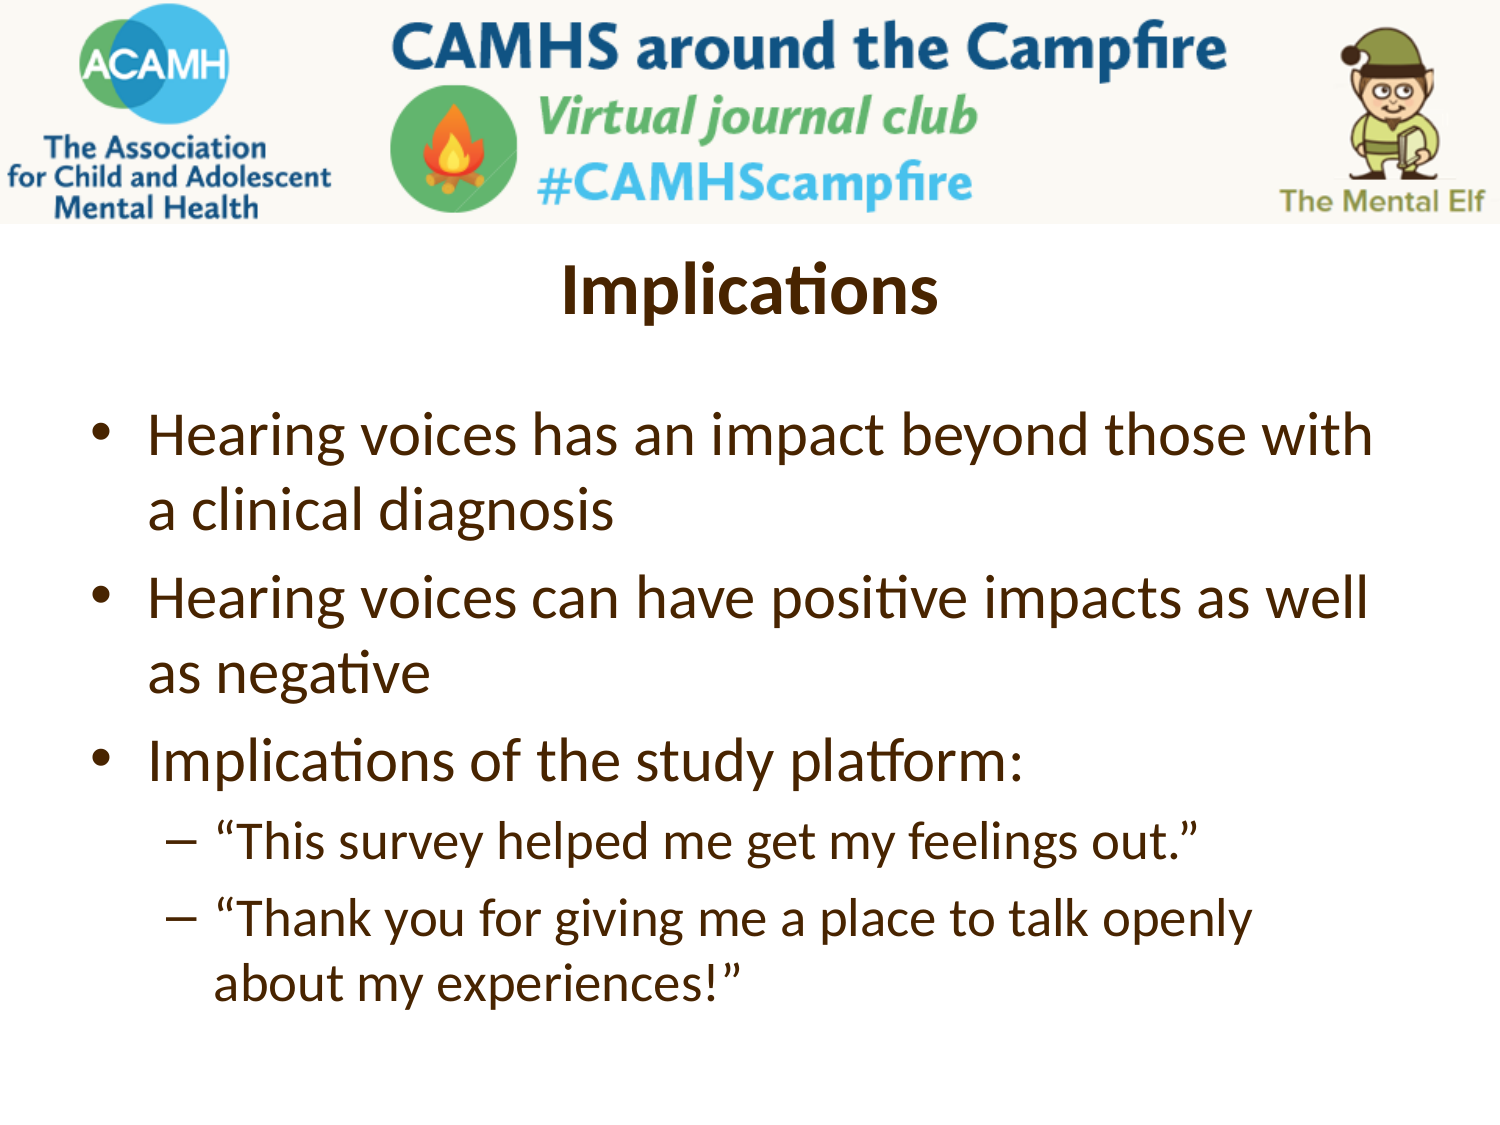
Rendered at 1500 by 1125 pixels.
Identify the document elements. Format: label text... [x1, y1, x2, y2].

list Hearing voices has an impact beyond those with a clinical diagnosis Hearing voices can have positive impacts as well as negative Implications of the study platform: “This survey helped me get my feelings out.” “Thank you for giving me a place to talk openly about my experiences!” [75, 385, 1400, 1024]
picture [0, 0, 1500, 224]
title Implications [75, 190, 1425, 379]
